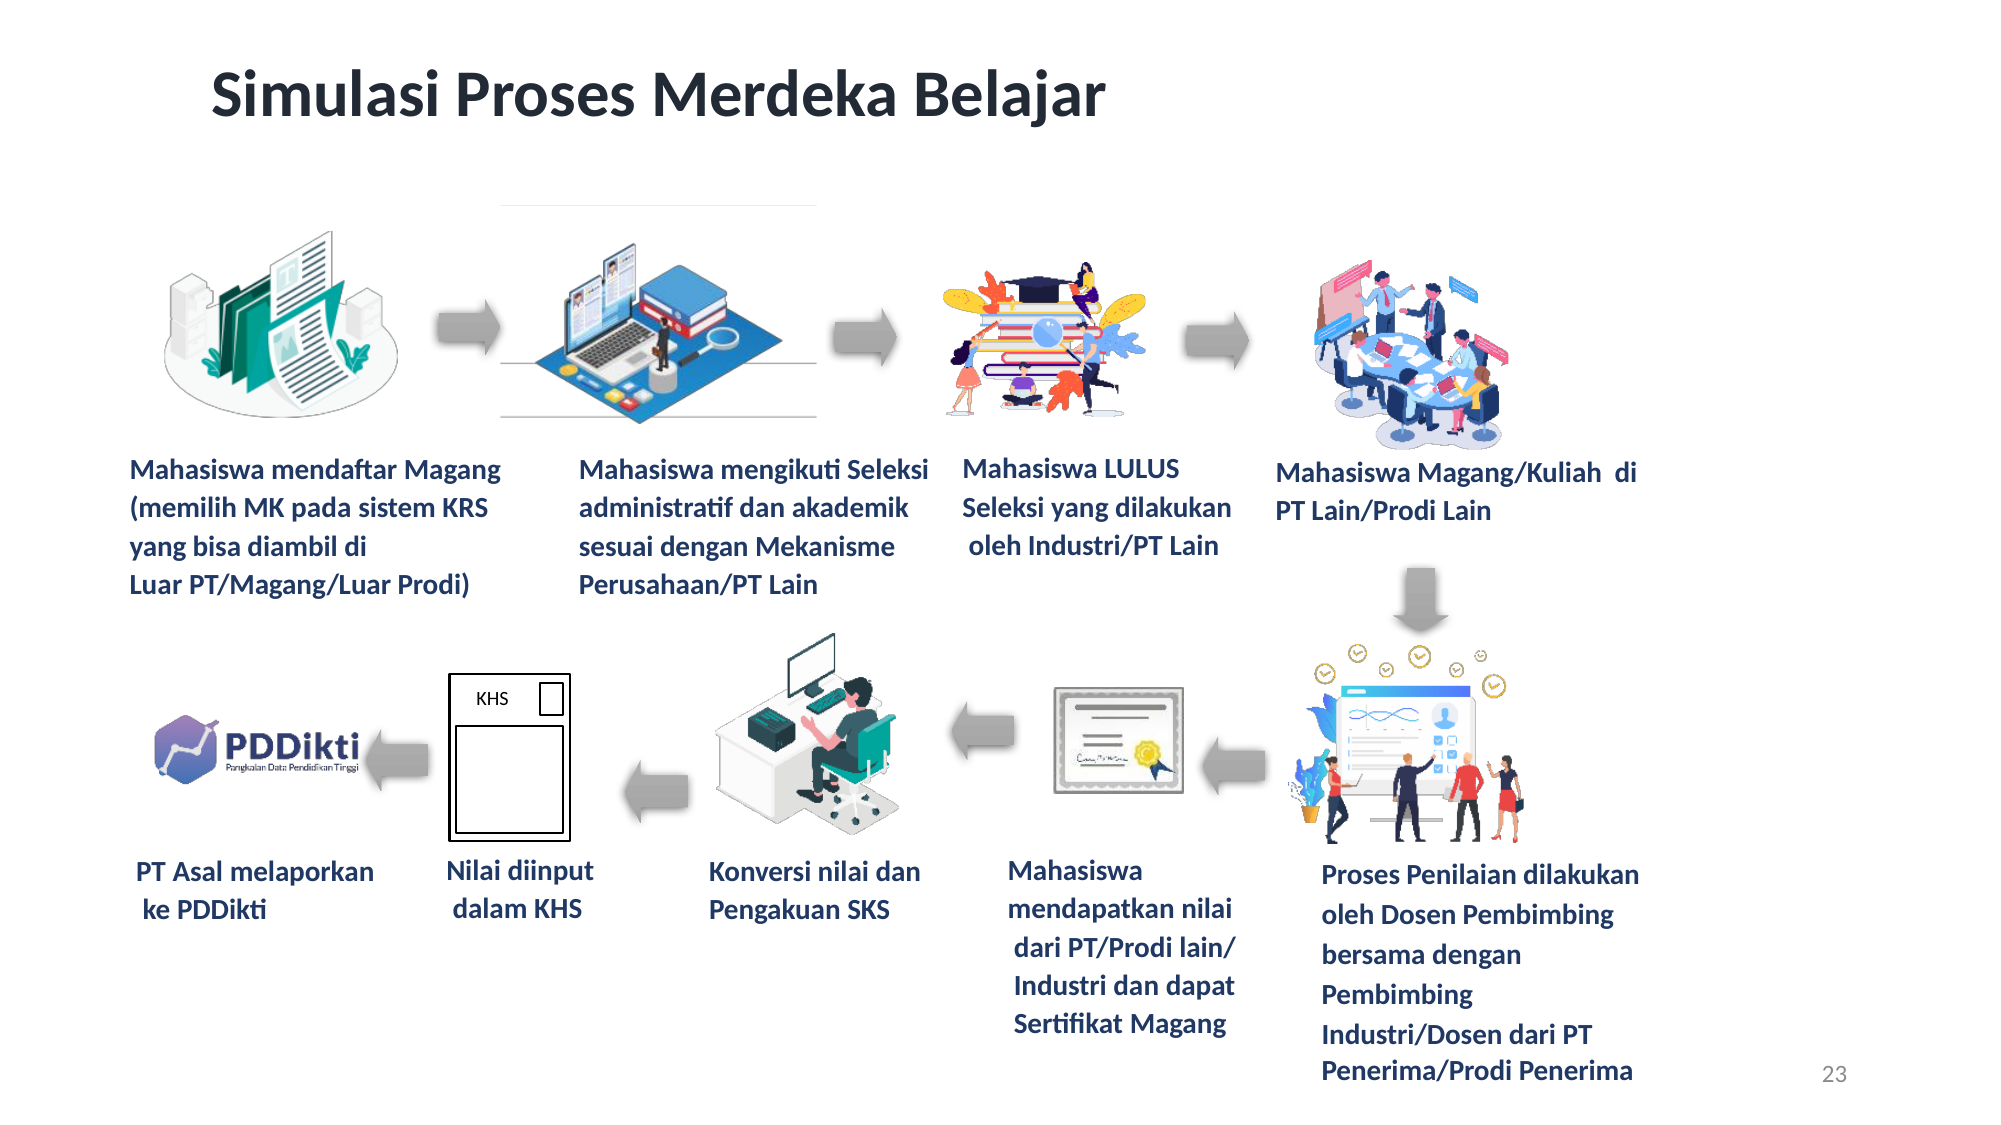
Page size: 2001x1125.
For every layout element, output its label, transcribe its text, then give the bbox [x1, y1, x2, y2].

slide_number 23 [1412, 1042, 1863, 1103]
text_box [126, 205, 1650, 1090]
text_box Simulasi Proses Merdeka Belajar [208, 49, 1112, 130]
